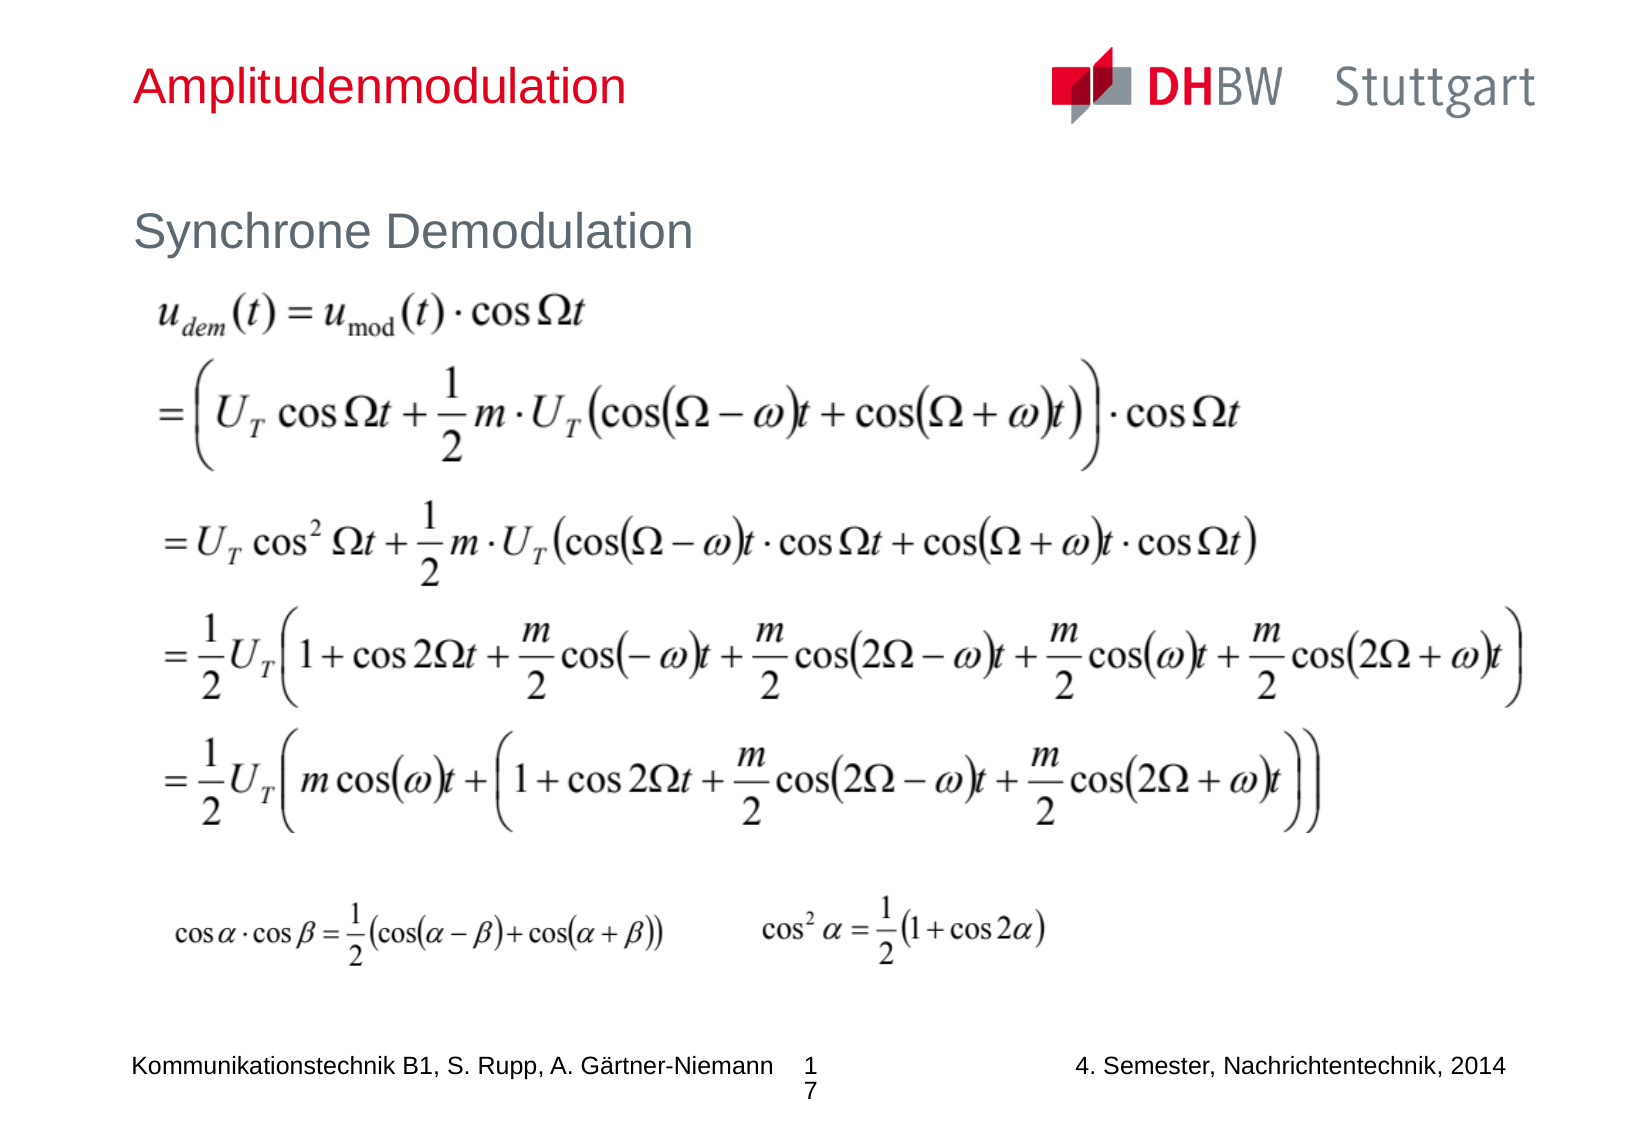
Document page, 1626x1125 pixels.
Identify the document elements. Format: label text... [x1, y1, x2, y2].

slide_number 17 [788, 1041, 837, 1095]
picture [1051, 46, 1537, 125]
picture [155, 495, 1523, 833]
picture [140, 274, 1298, 492]
picture [745, 894, 1064, 967]
list Synchrone Demodulation [124, 159, 1526, 866]
title Amplitudenmodulation [117, 45, 1053, 132]
picture [155, 894, 688, 972]
